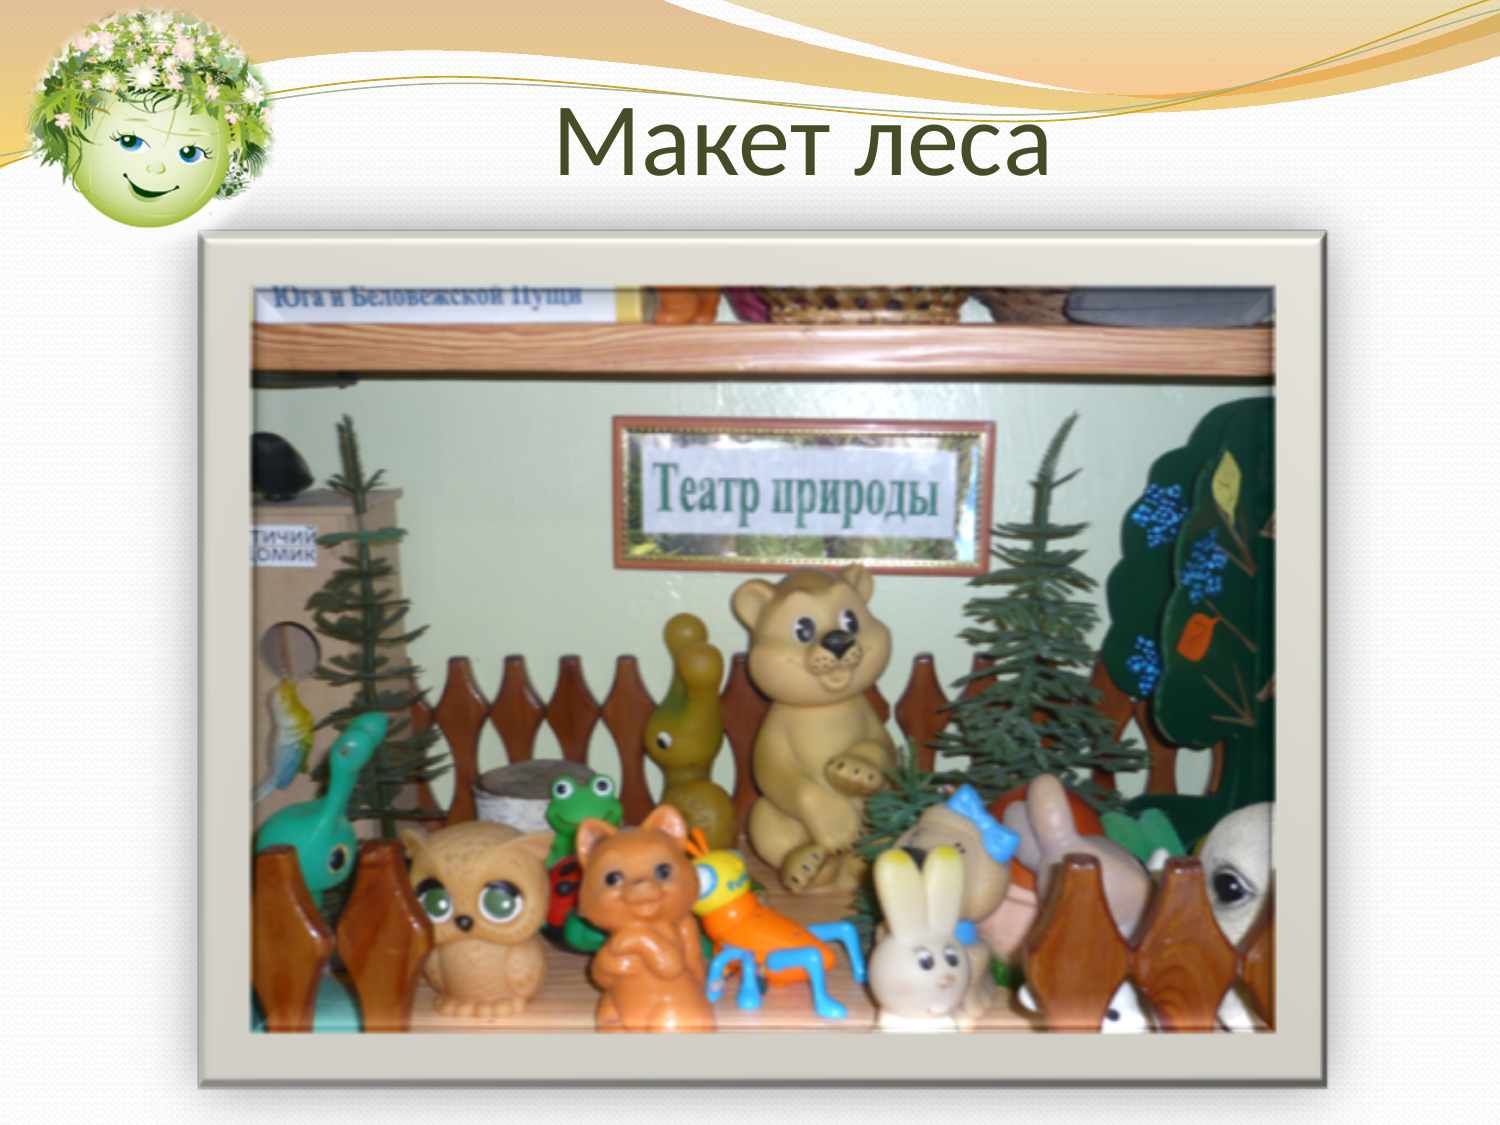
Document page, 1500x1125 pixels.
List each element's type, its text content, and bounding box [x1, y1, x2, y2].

title Макет леса [291, 30, 1376, 141]
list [111, 141, 1412, 1125]
picture [17, 0, 285, 256]
